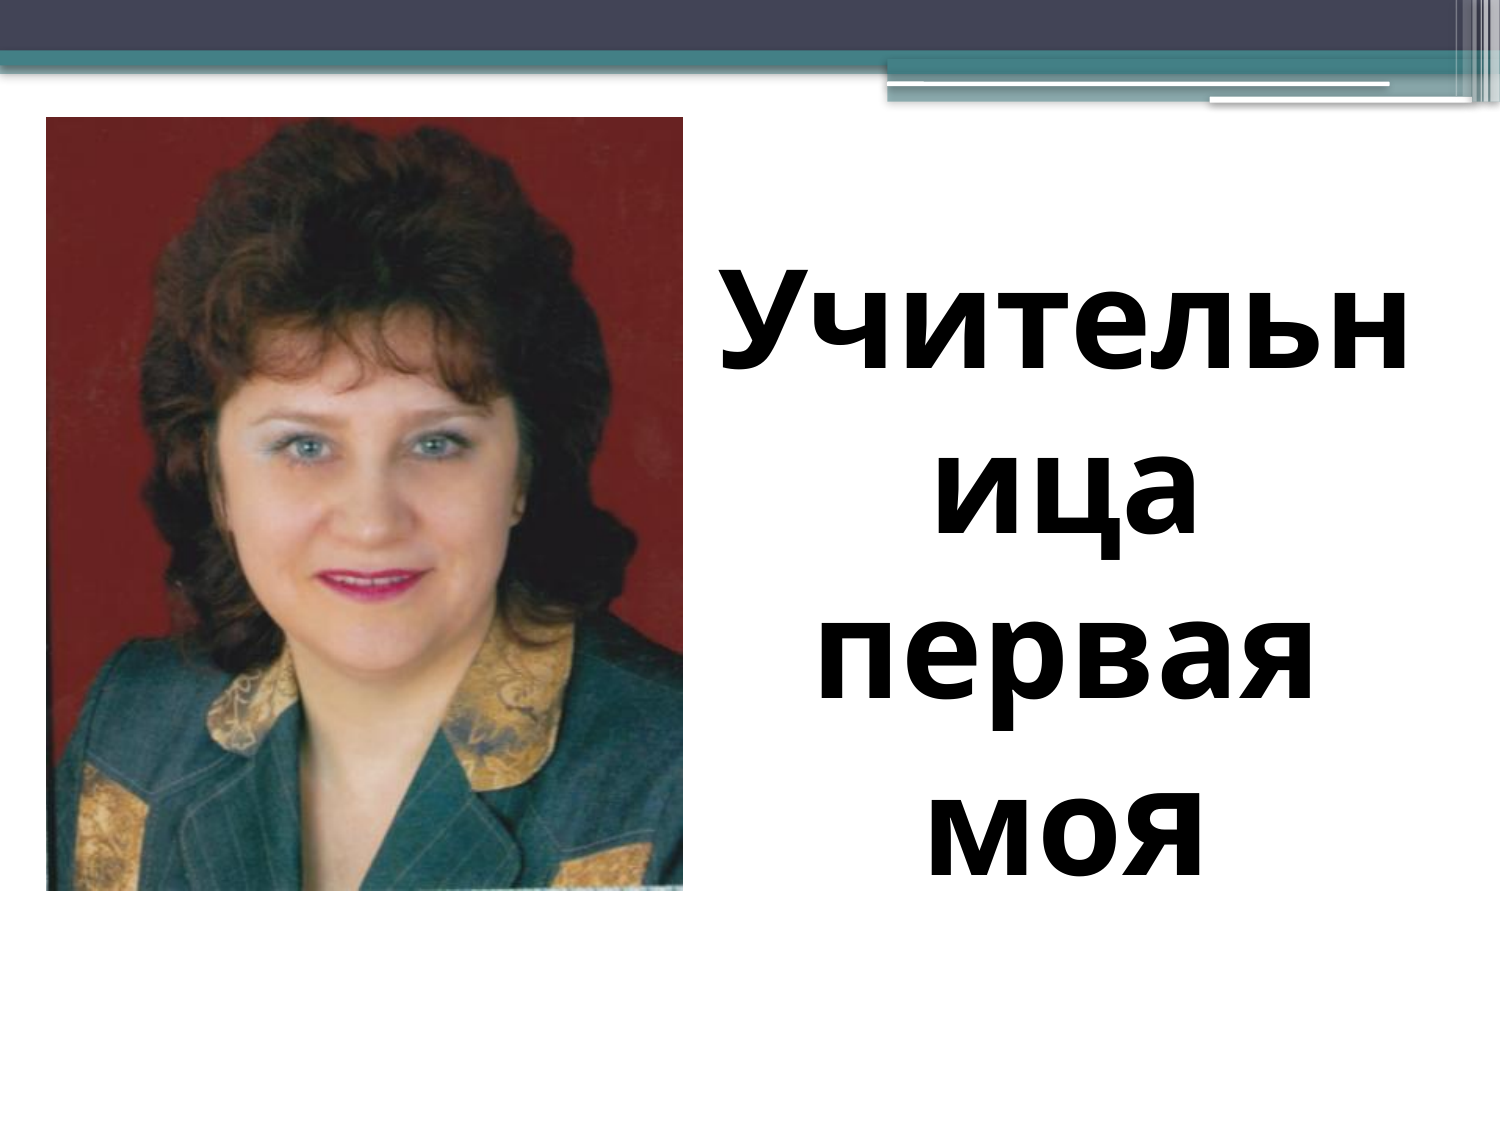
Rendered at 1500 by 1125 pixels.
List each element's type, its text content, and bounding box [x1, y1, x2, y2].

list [46, 116, 684, 891]
title Учительница первая моя [667, 117, 1465, 1020]
